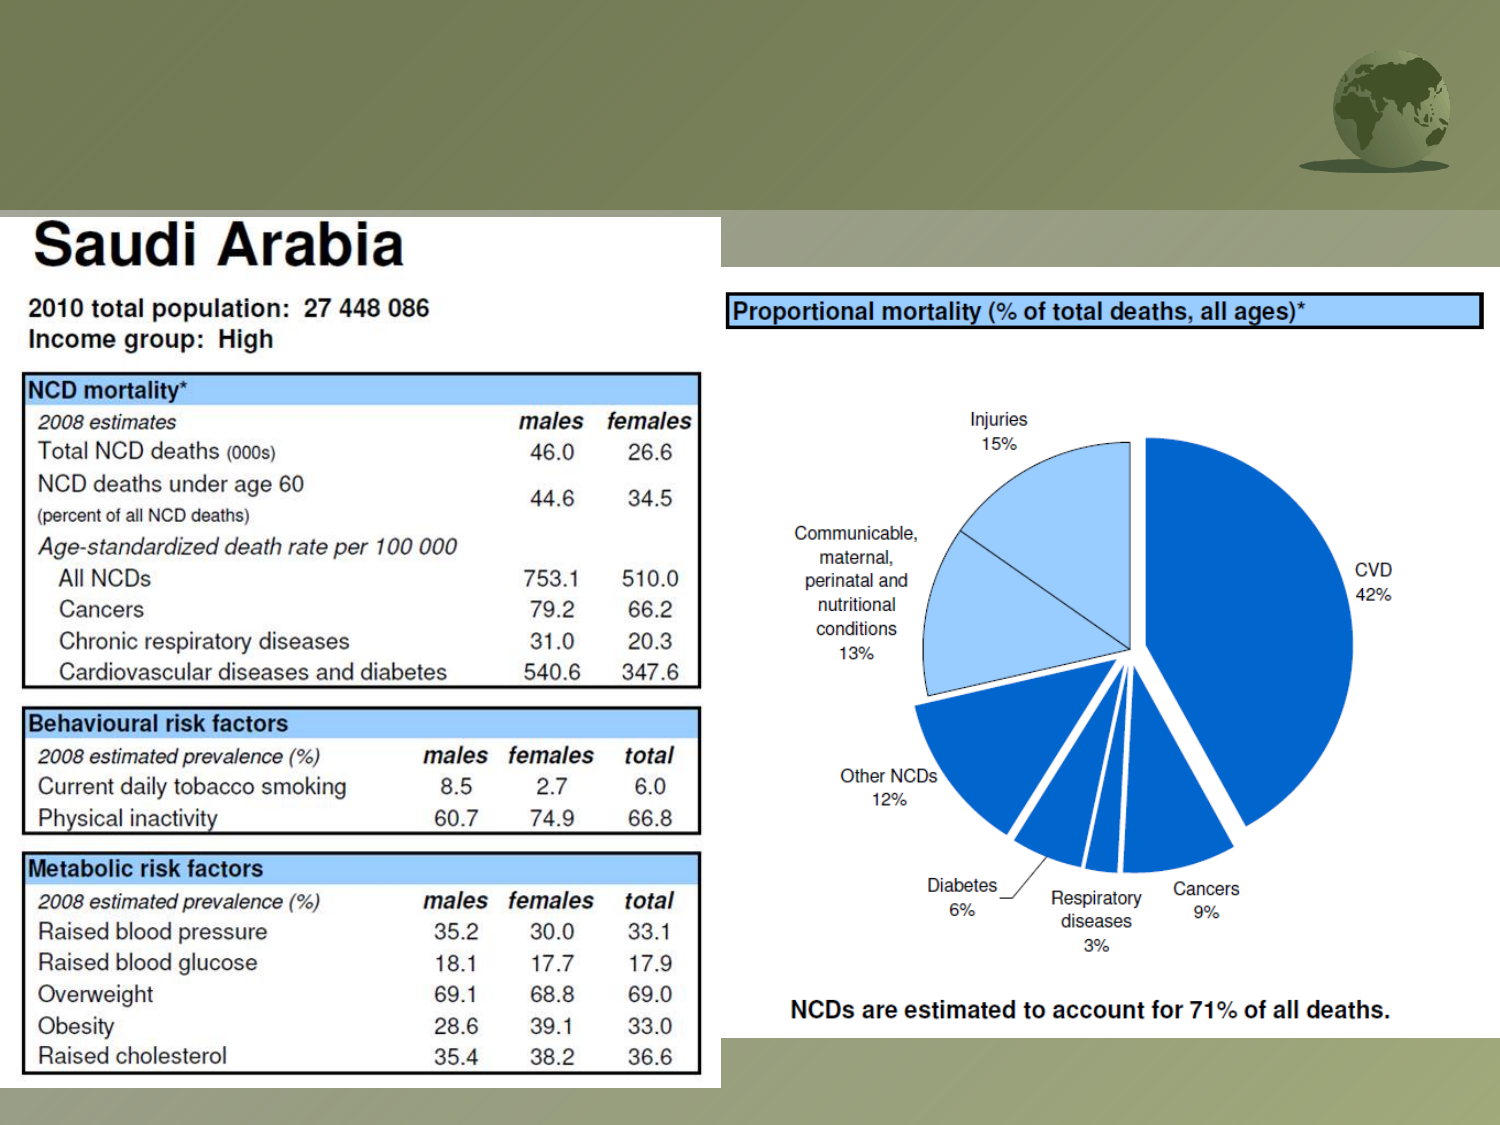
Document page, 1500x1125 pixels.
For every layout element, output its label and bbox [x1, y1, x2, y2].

picture [0, 217, 1500, 1088]
picture [1299, 49, 1450, 173]
